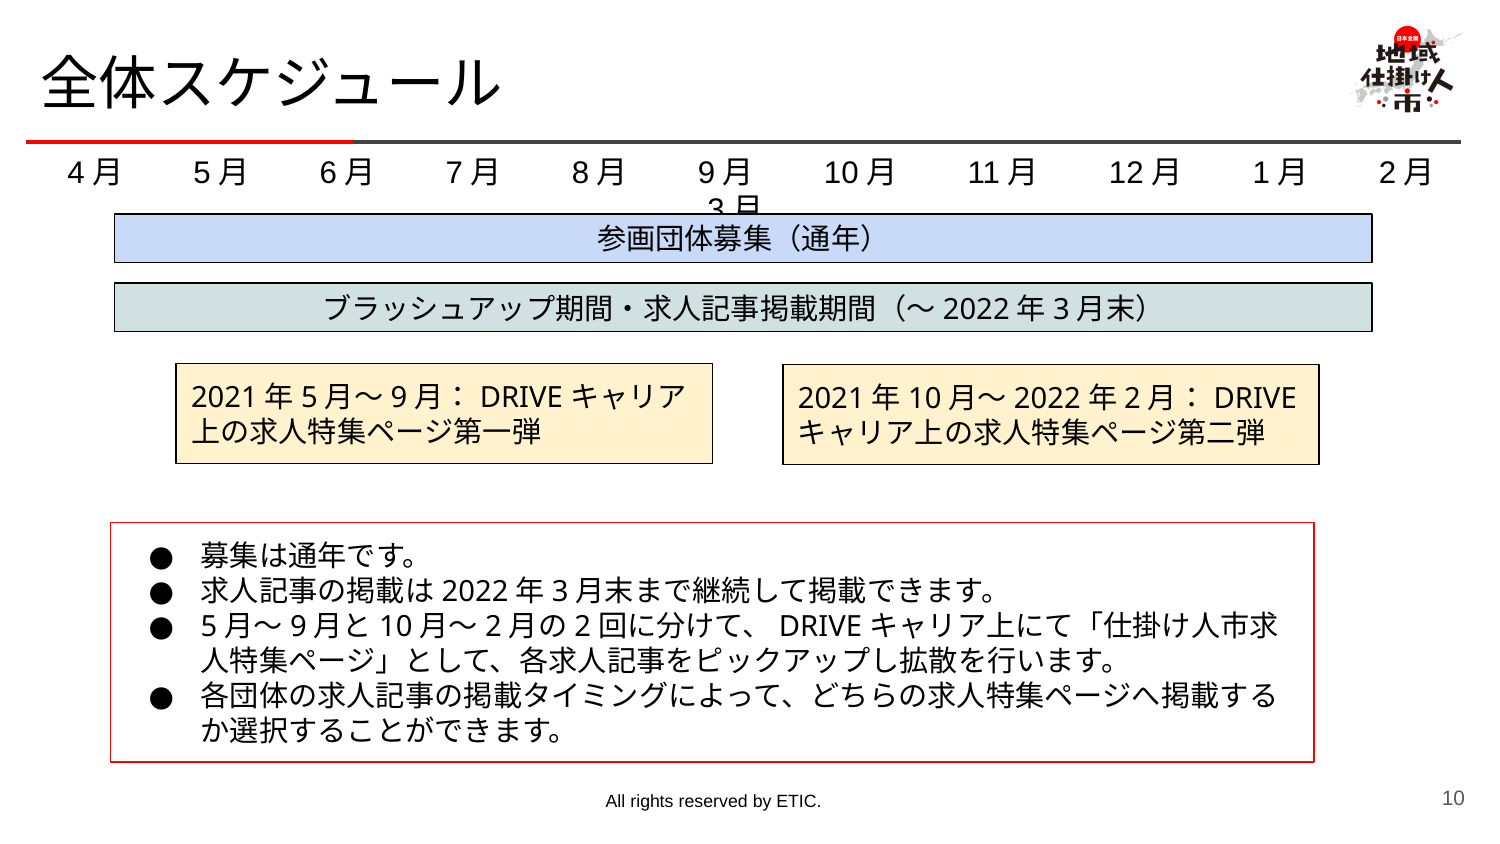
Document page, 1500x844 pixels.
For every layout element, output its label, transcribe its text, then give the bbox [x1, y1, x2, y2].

text_box 4月 5月 6月 7月 8月 9月 10月 11月 12月 1月 2月 3月 [0, 136, 1496, 242]
text_box 参画団体募集（通年） [114, 214, 1373, 263]
text_box 2021年5月～9月：DRIVEキャリア上の求人特集ページ第一弾 [176, 363, 713, 464]
text_box 2021年10月～2022年2月：DRIVEキャリア上の求人特集ページ第二弾 [782, 364, 1320, 465]
text_box 募集は通年です。 求人記事の掲載は2022年3月末まで継続して掲載できます。 5月～9月と10月～2月の2回に分けて、DRIVEキャリア上にて「仕掛け人市求人特集ページ」として、各求人記事をピックアップし拡散を行います。 各団体の求人記事の掲載タイミングによって、どちらの求人特集ページへ掲載するか選択することができます。 [110, 522, 1315, 763]
title 全体スケジュール [25, 30, 1424, 125]
text_box ブラッシュアップ期間・求人記事掲載期間（～2022年3月末） [114, 283, 1373, 332]
picture [1350, 12, 1463, 125]
slide_number ‹#› [1389, 764, 1480, 830]
